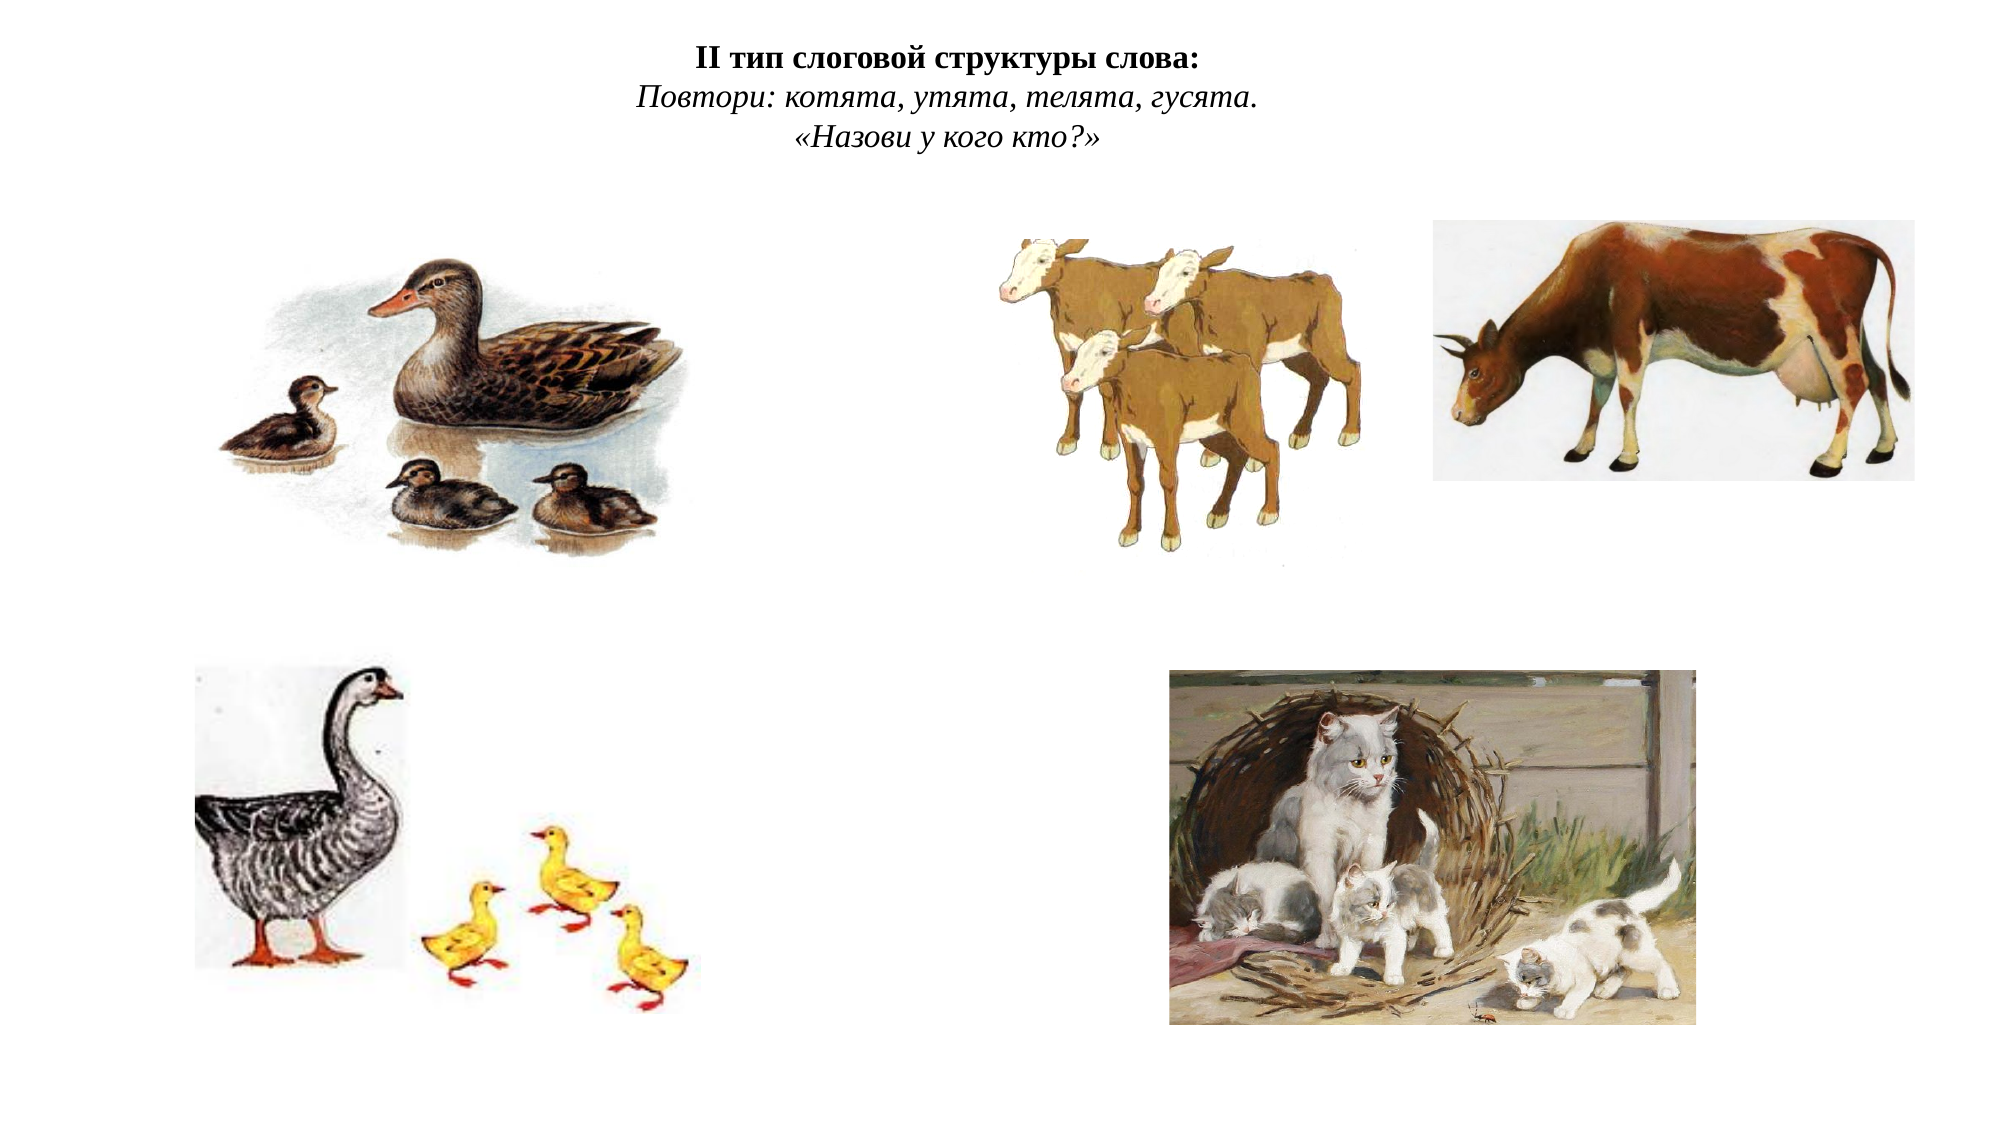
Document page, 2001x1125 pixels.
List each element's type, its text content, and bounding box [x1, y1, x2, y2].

text_box II тип слоговой структуры слова: Повтори: котята, утята, телята, гусята. «Назови у кого кто?» [447, 27, 1448, 162]
picture [207, 248, 702, 577]
picture [998, 239, 1370, 576]
picture [1432, 220, 1915, 481]
picture [194, 646, 702, 1014]
picture [1169, 670, 1697, 1025]
